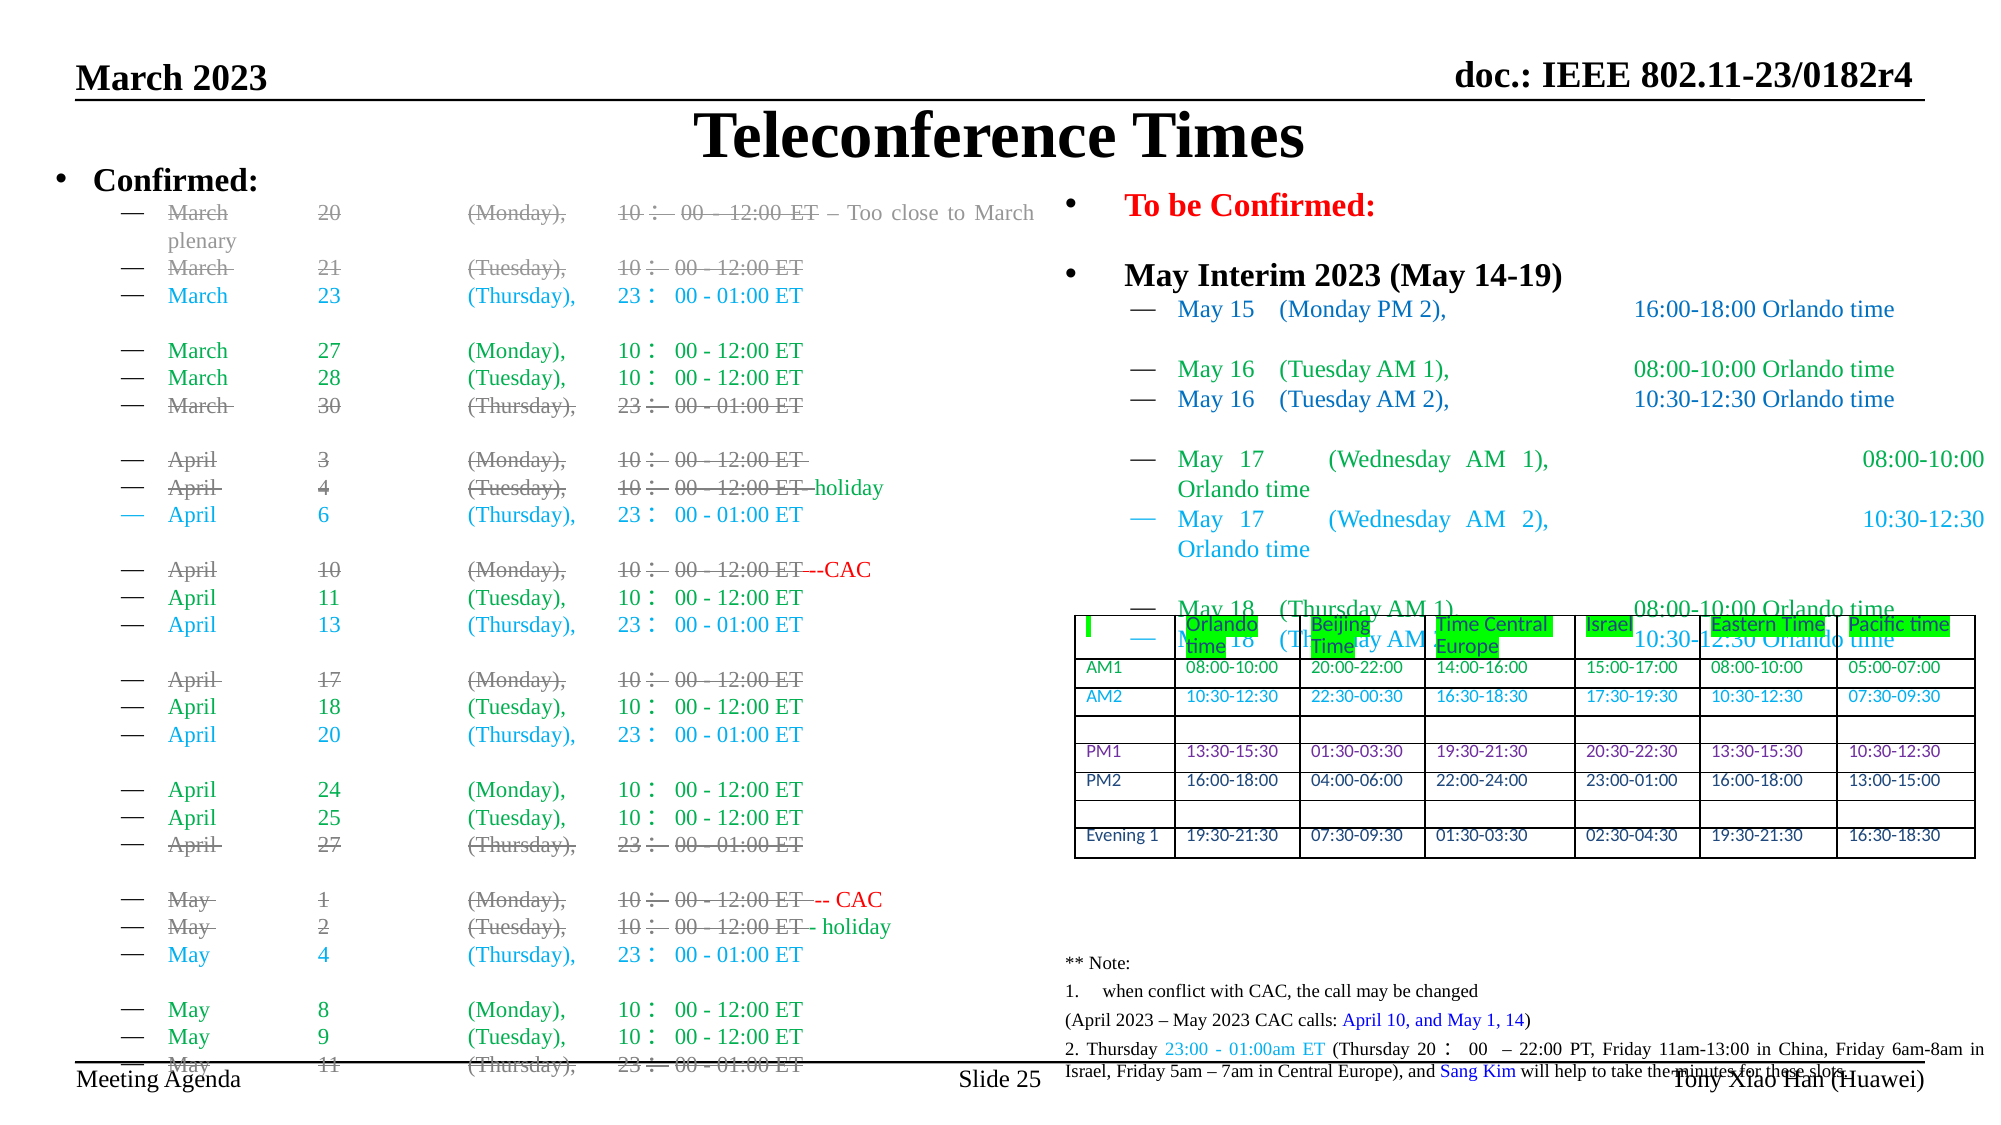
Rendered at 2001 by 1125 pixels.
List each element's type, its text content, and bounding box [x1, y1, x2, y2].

table_cell 22:00-24:00 [1426, 773, 1574, 800]
table_cell 10:30-12:30 [1701, 689, 1836, 715]
table_cell [1301, 801, 1424, 827]
table_cell 19:30-21:30 [1176, 829, 1299, 857]
table_header Time Central Europe [1426, 616, 1574, 658]
table_cell 19:30-21:30 [1426, 744, 1574, 772]
table_cell [1838, 717, 1974, 743]
table_cell 19:30-21:30 [1701, 829, 1836, 857]
table_cell 20:00-22:00 [1301, 660, 1424, 687]
table_cell [1576, 717, 1699, 743]
table_cell Evening 1 [1076, 829, 1174, 857]
table_cell 08:00-10:00 [1701, 660, 1836, 687]
table_cell 15:00-17:00 [1576, 660, 1699, 687]
table_header Eastern Time [1701, 616, 1836, 658]
text_box Confirmed: March 20 (Monday), 10：00 - 12:00 ET – Too close to March plenary March 21 (Tuesday), 10：00 - 12:00 ET March 23 (Thursday), 23：00 - 01:00 ET March 27 (Monday), 10：00 - 12:00 ET March 28 (Tuesday), 10：00 - 12:00 ET March 30 (Thursday), 23：00 - 01:00 ET April 3 (Monday), 10：00 - 12:00 ET April 4 (Tuesday), 10：00 - 12:00 ET- holiday April 6 (Thursday), 23：00 - 01:00 ET April 10 (Monday), 10：00 - 12:00 ET --CAC April 11 (Tuesday), 10：00 - 12:00 ET April 13 (Thursday), 23：00 - 01:00 ET April 17 (Monday), 10：00 - 12:00 ET April 18 (Tuesday), 10：00 - 12:00 ET April 20 (Thursday), 23：00 - 01:00 ET April 24 (Monday), 10：00 - 12:00 ET April 25 (Tuesday), 10：00 - 12:00 ET April 27 (Thursday), 23：00 - 01:00 ET May 1 (Monday), 10：00 - 12:00 ET -- CAC May 2 (Tuesday), 10：00 - 12:00 ET - holiday May 4 (Thursday), 23：00 - 01:00 ET May 8 (Monday), 10：00 - 12:00 ET May 9 (Tuesday), 10：00 - 12:00 ET May 11 (Thursday), 23：00 - 01:00 ET [40, 150, 1050, 1051]
table_cell 23:00-01:00 [1576, 773, 1699, 800]
table_cell [1701, 801, 1836, 827]
table_header Orlando time [1176, 616, 1299, 658]
table_cell 13:00-15:00 [1838, 773, 1974, 800]
text_box To be Confirmed: May Interim 2023 (May 14-19) May 15 (Monday PM 2), 16:00-18:00 Orlando time May 16 (Tuesday AM 1), 08:00-10:00 Orlando time May 16 (Tuesday AM 2), 10:30-12:30 Orlando time May 17 (Wednesday AM 1), 08:00-10:00 Orlando time May 17 (Wednesday AM 2), 10:30-12:30 Orlando time May 18 (Thursday AM 1), 08:00-10:00 Orlando time May 18 (Thursday AM 2), 10:30-12:30 Orlando time ** Note: when conflict with CAC, the call may be changed (April 2023 – May 2023 CAC calls: April 10, and May 1, 14) 2. Thursday 23:00 - 01:00am ET (Thursday 20：00 – 22:00 PT, Friday 11am-13:00 in China, Friday 6am-8am in Israel, Friday 5am – 7am in Central Europe), and Sang Kim will help to take the minutes for these slots. [1050, 175, 2000, 1026]
table_cell [1301, 717, 1424, 743]
table_cell [1176, 801, 1299, 827]
table_cell 01:30-03:30 [1426, 829, 1574, 857]
table_cell 16:00-18:00 [1701, 773, 1836, 800]
table_header Pacific time [1838, 616, 1974, 658]
table_cell [1838, 801, 1974, 827]
table_cell [1076, 801, 1174, 827]
table_cell 20:30-22:30 [1576, 744, 1699, 772]
table_cell 17:30-19:30 [1576, 689, 1699, 715]
table_cell 10:30-12:30 [1176, 689, 1299, 715]
table_cell AM2 [1076, 689, 1174, 715]
table_header Israel [1576, 616, 1699, 658]
table_cell [1426, 717, 1574, 743]
table_cell 13:30-15:30 [1701, 744, 1836, 772]
table_cell 02:30-04:30 [1576, 829, 1699, 857]
text_box Teleconference Times [362, 87, 1638, 175]
table_cell 10:30-12:30 [1838, 744, 1974, 772]
table_cell 04:00-06:00 [1301, 773, 1424, 800]
table_cell PM1 [1076, 744, 1174, 772]
table_cell 16:30-18:30 [1426, 689, 1574, 715]
table_cell [1176, 717, 1299, 743]
table_cell 13:30-15:30 [1176, 744, 1299, 772]
table_header [1076, 616, 1174, 658]
table_cell 14:00-16:00 [1426, 660, 1574, 687]
table_cell AM1 [1076, 660, 1174, 687]
table_cell 16:00-18:00 [1176, 773, 1299, 800]
table_cell [1076, 717, 1174, 743]
table_cell [1701, 717, 1836, 743]
table_cell PM2 [1076, 773, 1174, 800]
table_cell [1576, 801, 1699, 827]
table_cell 08:00-10:00 [1176, 660, 1299, 687]
table_cell 05:00-07:00 [1838, 660, 1974, 687]
table_header Beijing Time [1301, 616, 1424, 658]
table_cell 16:30-18:30 [1838, 829, 1974, 857]
table_cell 22:30-00:30 [1301, 689, 1424, 715]
table_cell 01:30-03:30 [1301, 744, 1424, 772]
table_cell 07:30-09:30 [1301, 829, 1424, 857]
table_cell [1426, 801, 1574, 827]
table_cell 07:30-09:30 [1838, 689, 1974, 715]
